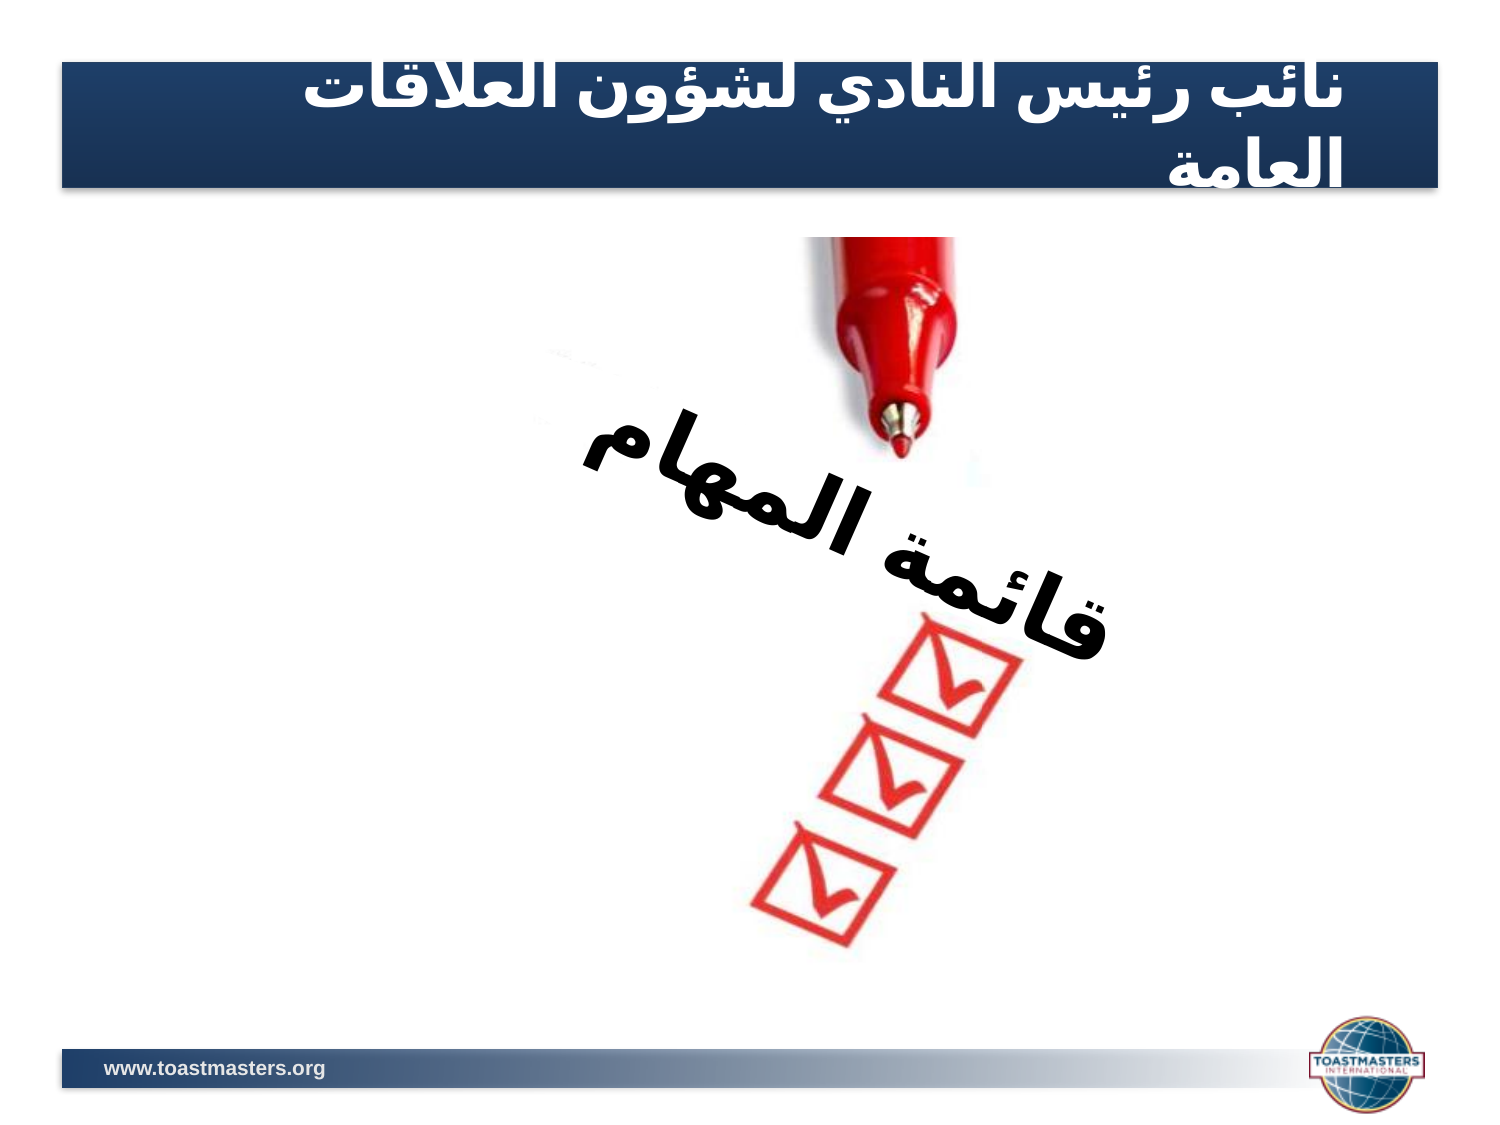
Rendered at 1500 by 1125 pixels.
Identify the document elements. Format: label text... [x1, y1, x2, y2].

picture [1309, 1013, 1425, 1117]
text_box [362, 237, 1309, 1001]
title نائب رئيس النادي لشؤون العلاقات العامة [137, 70, 1363, 171]
